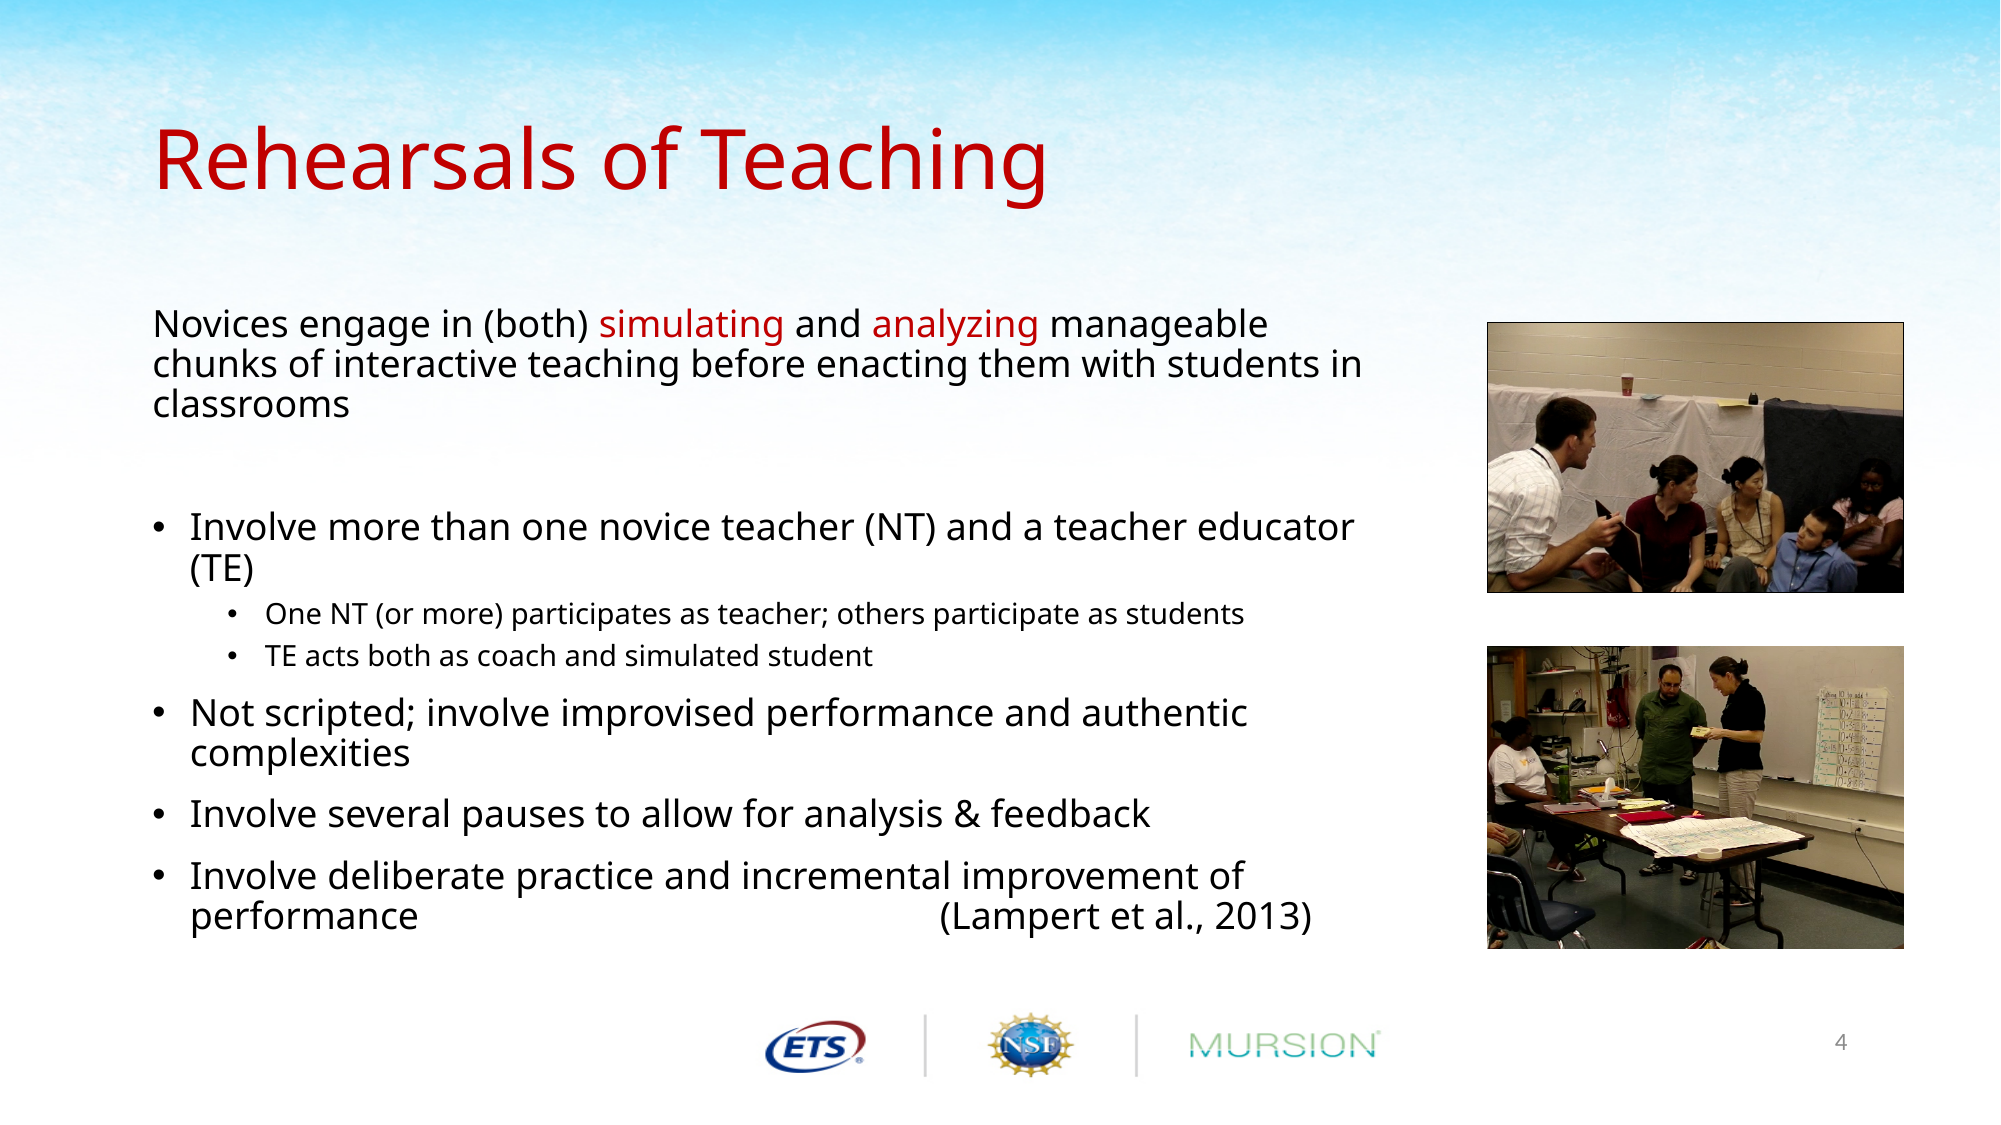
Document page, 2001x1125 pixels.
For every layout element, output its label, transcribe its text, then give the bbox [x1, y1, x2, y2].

title Rehearsals of Teaching [137, 54, 1863, 272]
slide_number 4 [1412, 1010, 1863, 1071]
picture [0, 0, 2001, 1125]
list Novices engage in (both) simulating and analyzing manageable chunks of interactive teaching before enacting them with students in classrooms Involve more than one novice teacher (NT) and a teacher educator (TE) One NT (or more) participates as teacher; others participate as students TE acts both as coach and simulated student Not scripted; involve improvised performance and authentic complexities Involve several pauses to allow for analysis & feedback Involve deliberate practice and incremental improvement of performance (Lampert et al., 2013) [137, 297, 1413, 1011]
